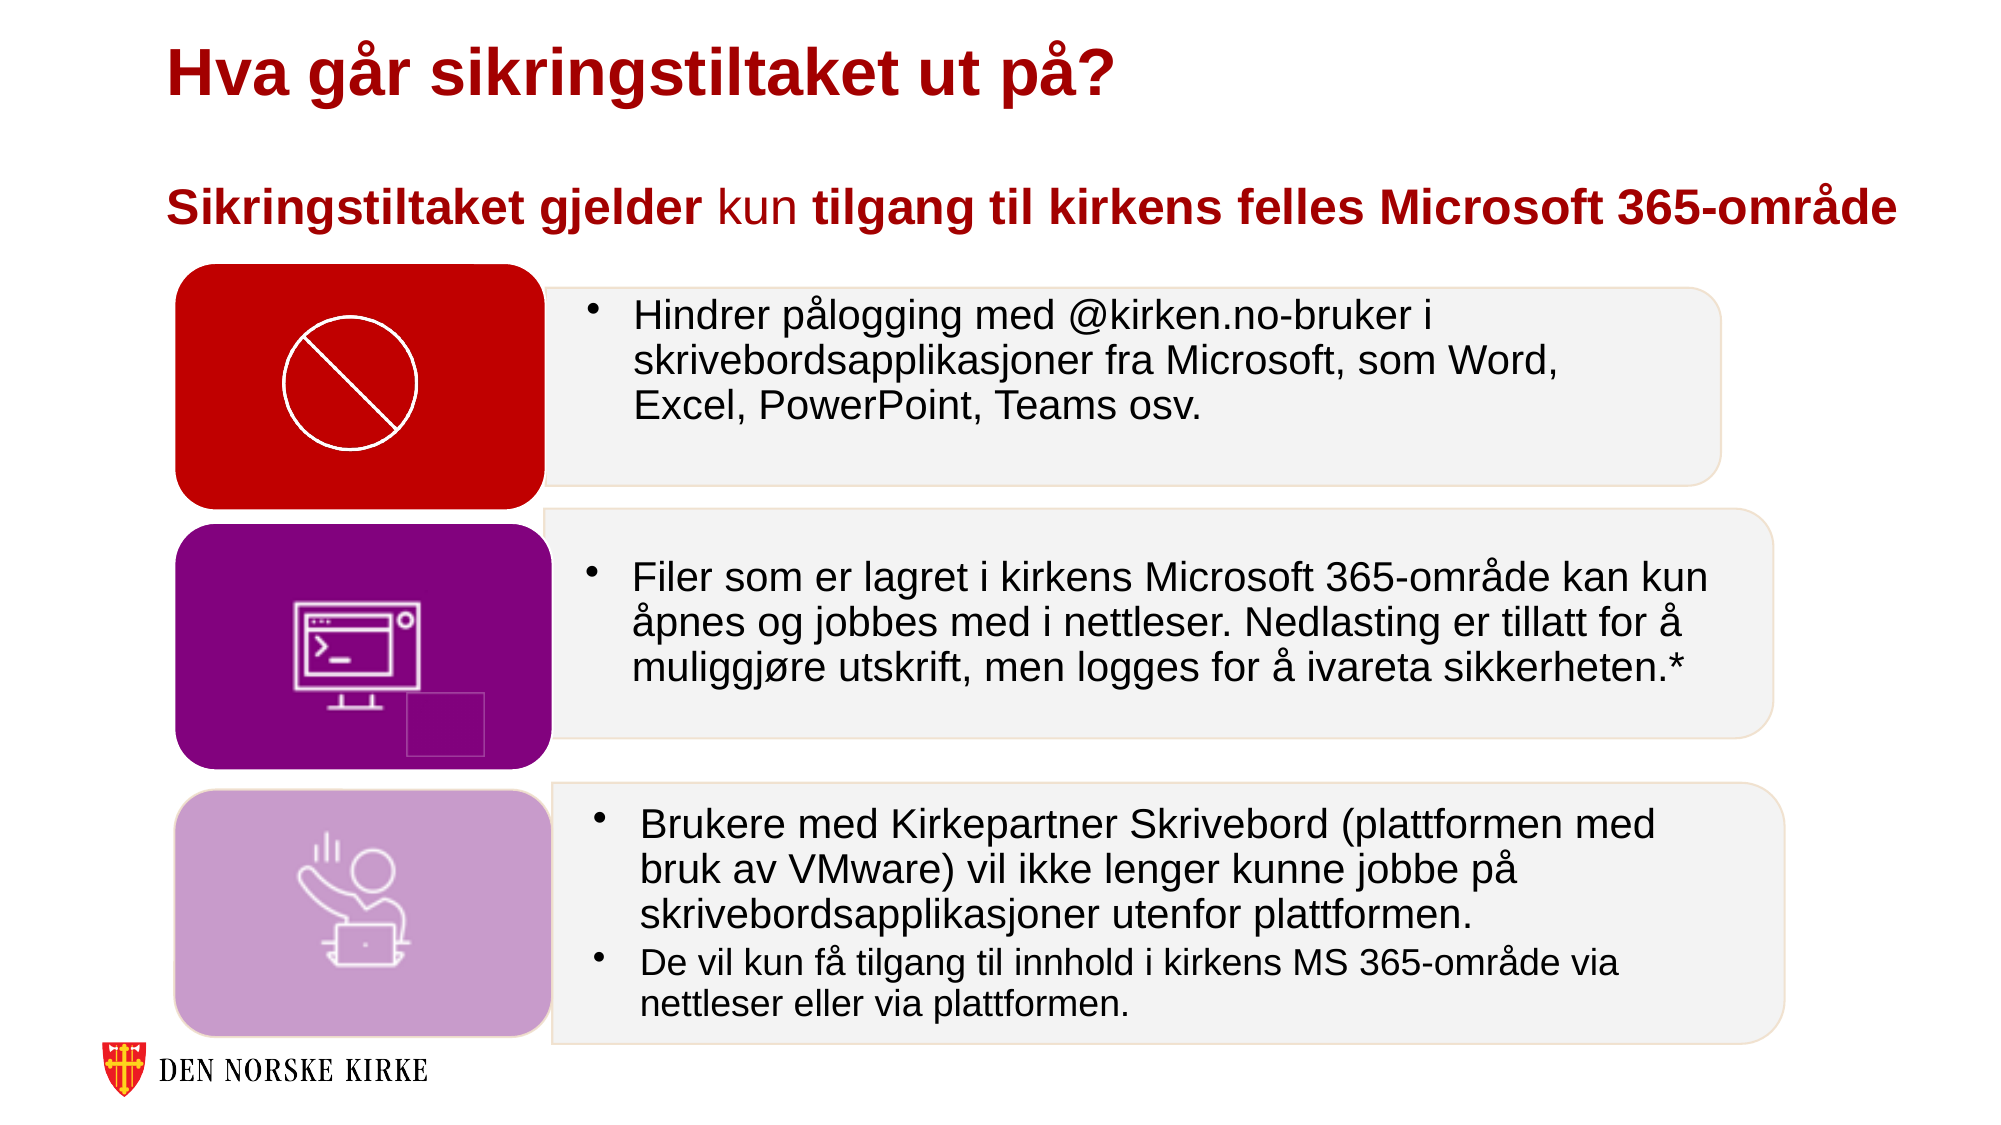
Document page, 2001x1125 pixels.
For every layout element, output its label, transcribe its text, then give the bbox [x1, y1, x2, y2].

picture [289, 590, 485, 757]
title Hva går sikringstiltaket ut på? Sikringstiltaket gjelder kun tilgang til kirkens felles Microsoft 365-område [166, 105, 1963, 248]
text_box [61, 262, 1898, 1045]
picture [264, 297, 436, 469]
picture [102, 1045, 427, 1097]
picture [275, 822, 424, 994]
